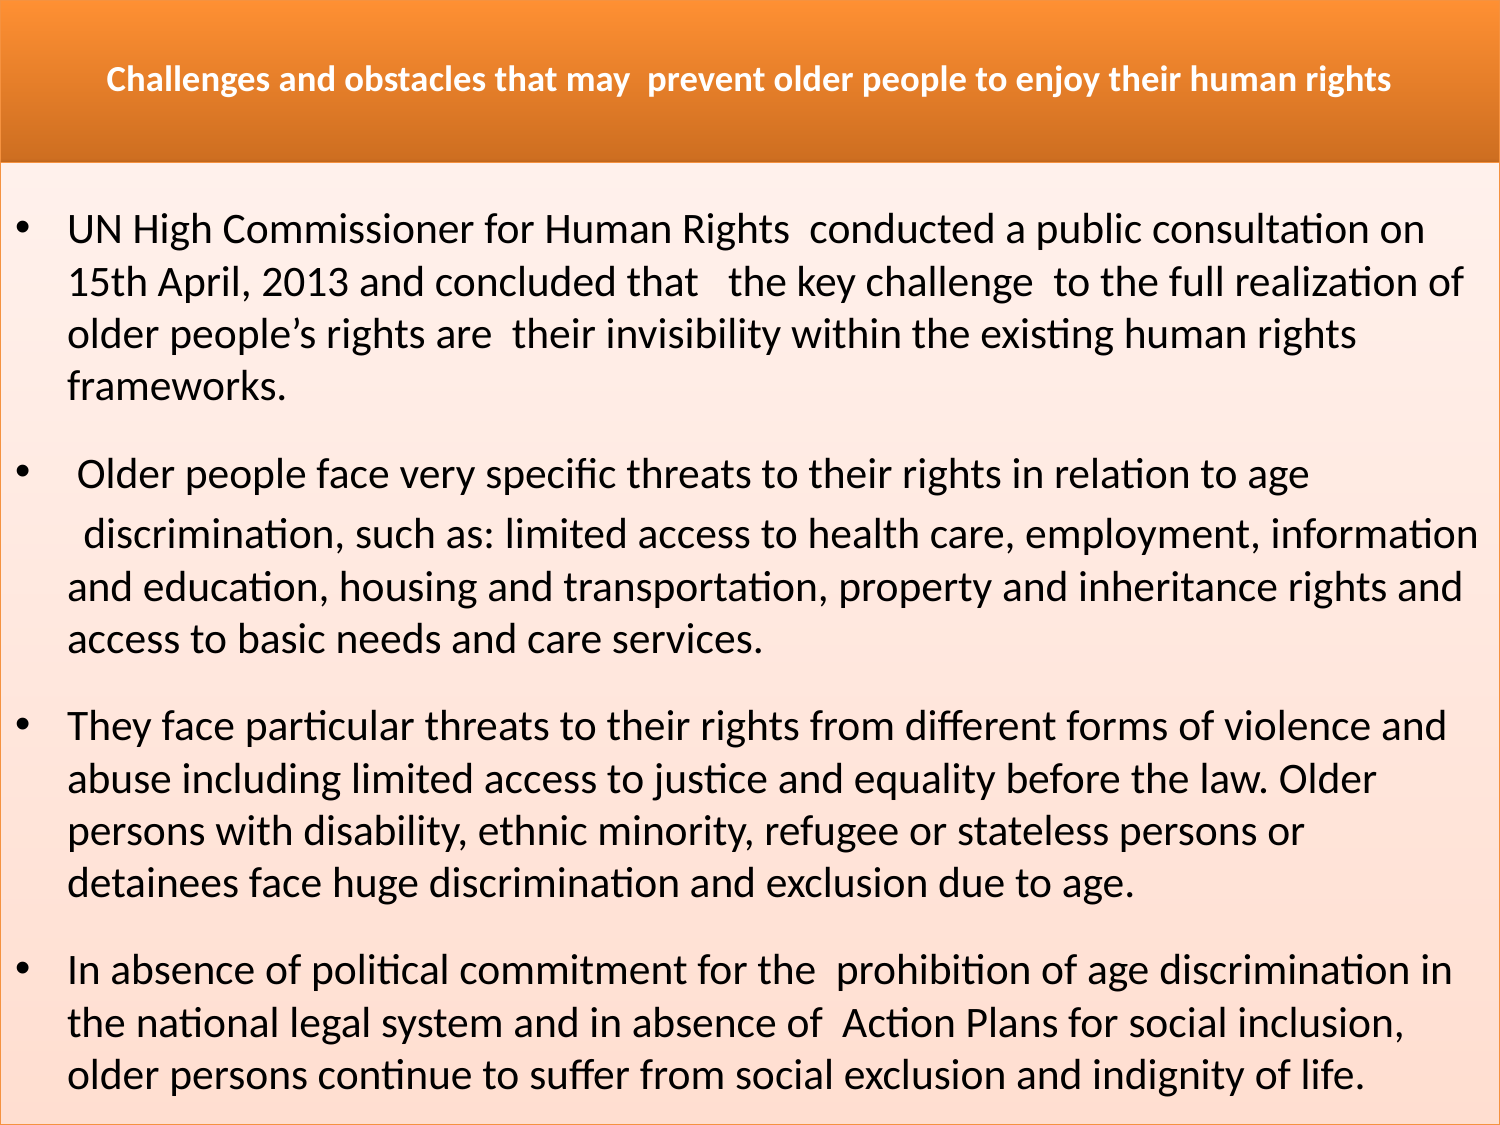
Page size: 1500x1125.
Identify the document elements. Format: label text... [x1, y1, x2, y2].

title Challenges and obstacles that may prevent older people to enjoy their human rights [0, 0, 1500, 162]
list UN High Commissioner for Human Rights conducted a public consultation on 15th April, 2013 and concluded that the key challenge to the full realization of older people’s rights are their invisibility within the existing human rights frameworks. Older people face very specific threats to their rights in relation to age discrimination, such as: limited access to health care, employment, information and education, housing and transportation, property and inheritance rights and access to basic needs and care services. They face particular threats to their rights from different forms of violence and abuse including limited access to justice and equality before the law. Older persons with disability, ethnic minority, refugee or stateless persons or detainees face huge discrimination and exclusion due to age. In absence of political commitment for the prohibition of age discrimination in the national legal system and in absence of Action Plans for social inclusion, older persons continue to suffer from social exclusion and indignity of life. [0, 162, 1500, 1125]
